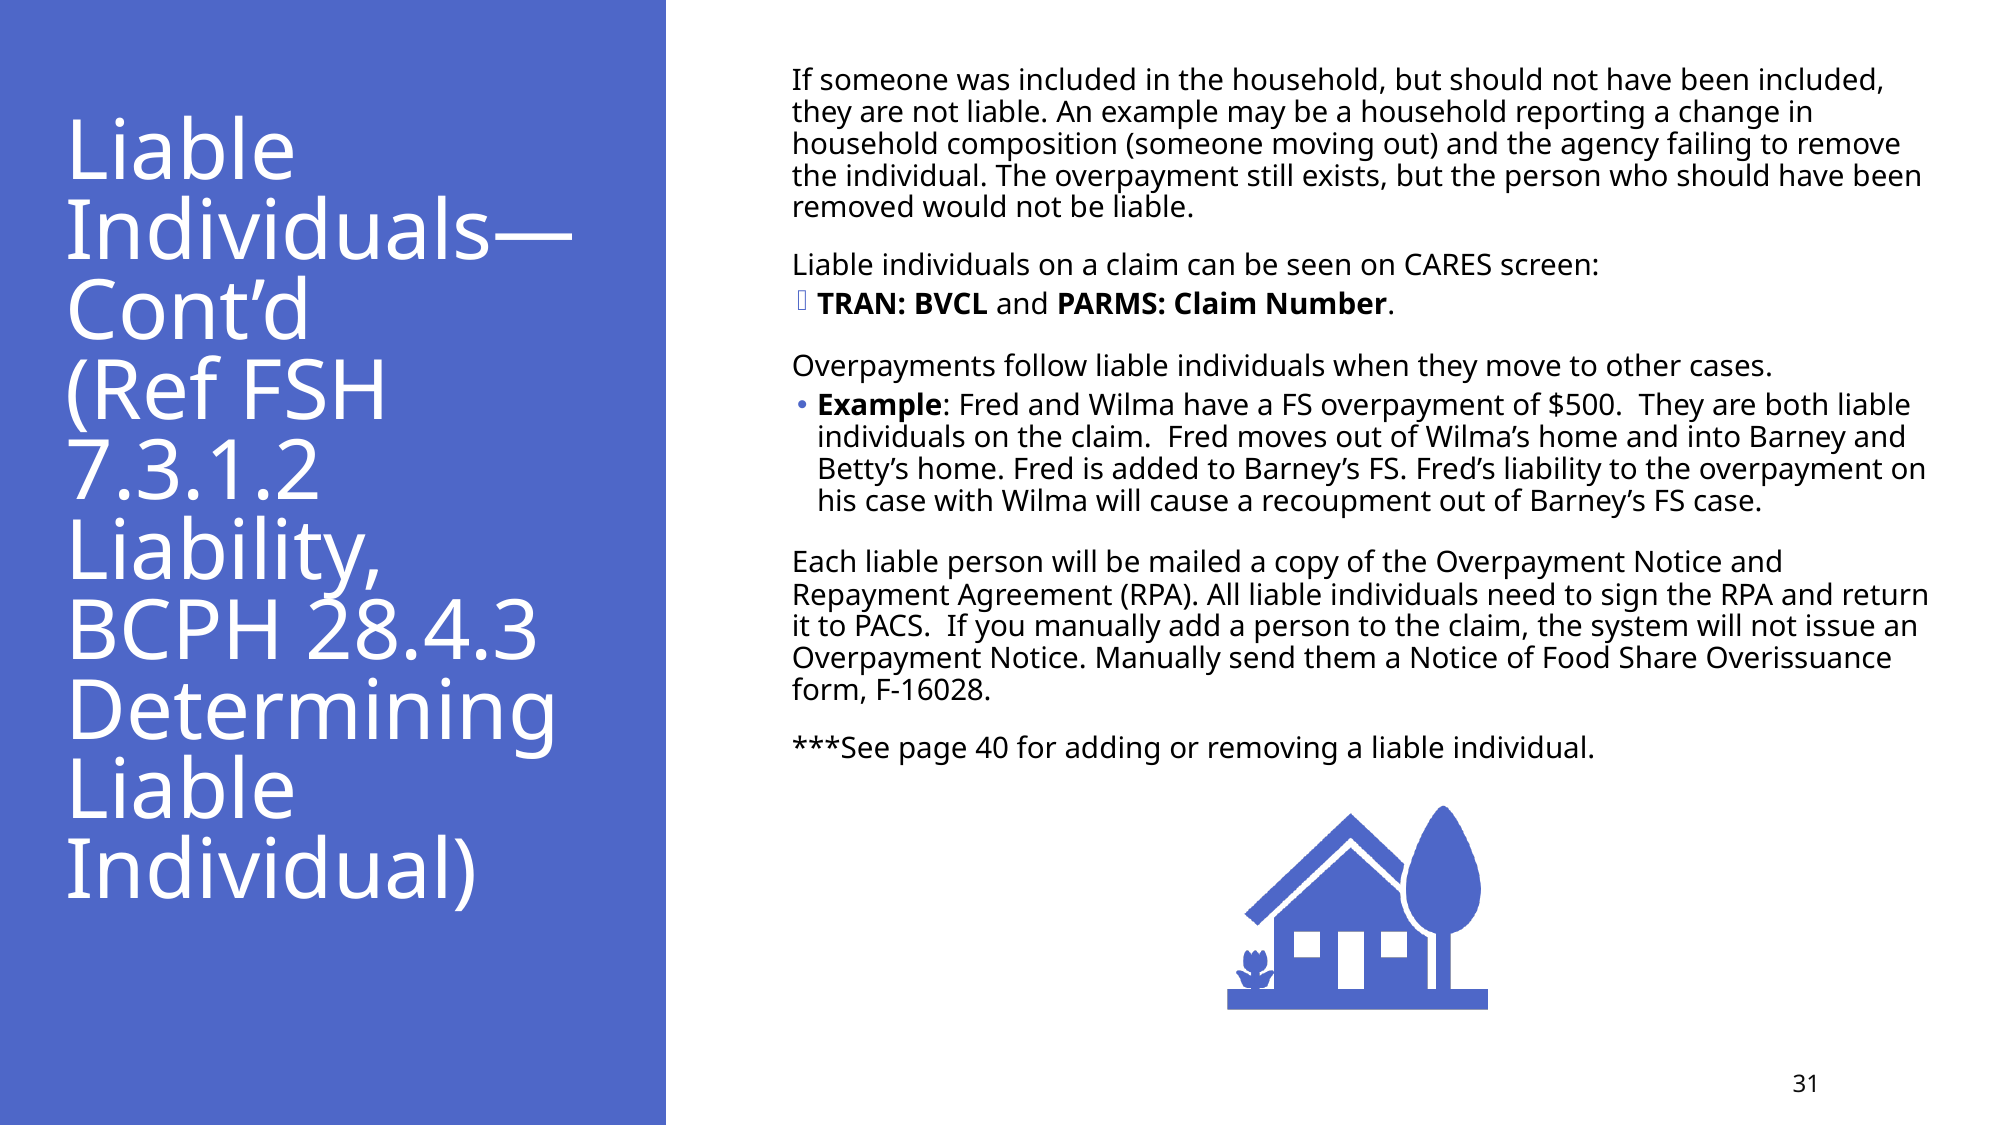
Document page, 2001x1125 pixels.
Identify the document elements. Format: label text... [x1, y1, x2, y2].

title Liable Individuals—Cont’d (Ref FSH 7.3.1.2 Liability, BCPH 28.4.3 Determining Liable Individual) [50, 104, 614, 1026]
list If someone was included in the household, but should not have been included, they are not liable. An example may be a household reporting a change in household composition (someone moving out) and the agency failing to remove the individual. The overpayment still exists, but the person who should have been removed would not be liable. Liable individuals on a claim can be seen on CARES screen: TRAN: BVCL and PARMS: Claim Number. Overpayments follow liable individuals when they move to other cases. Example: Fred and Wilma have a FS overpayment of $500. They are both liable individuals on the claim. Fred moves out of Wilma’s home and into Barney and Betty’s home. Fred is added to Barney’s FS. Fred’s liability to the overpayment on his case with Wilma will cause a recoupment out of Barney’s FS case. Each liable person will be mailed a copy of the Overpayment Notice and Repayment Agreement (RPA). All liable individuals need to sign the RPA and return it to PACS. If you manually add a person to the claim, the system will not issue an Overpayment Notice. Manually send them a Notice of Food Share Overissuance form, F-16028. ***See page 40 for adding or removing a liable individual. [770, 57, 1948, 775]
picture [1220, 774, 1498, 1052]
slide_number 31 [1777, 1061, 1938, 1107]
text_box [0, 0, 667, 1125]
